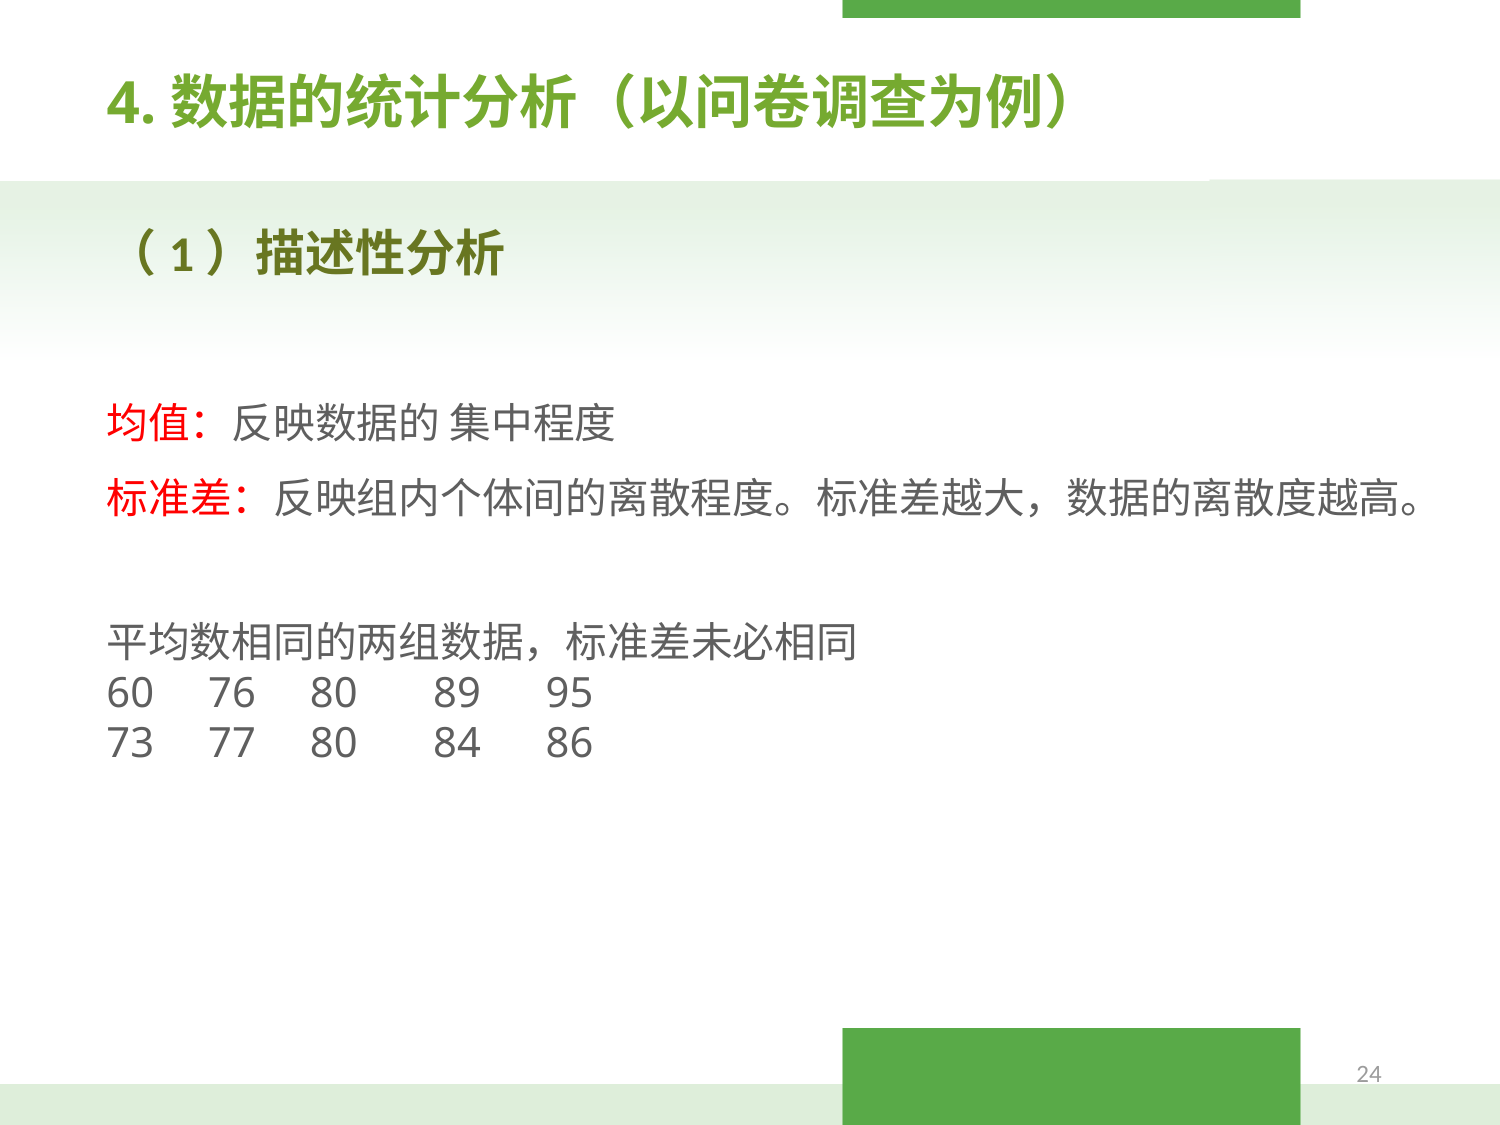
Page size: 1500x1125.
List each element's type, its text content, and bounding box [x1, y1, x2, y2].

picture [0, 0, 1500, 1125]
list （1）描述性分析 [91, 208, 1420, 303]
title 4.数据的统计分析（以问卷调查为例） [91, 43, 1420, 165]
text_box 均值：反映数据的 集中程度 标准差：反映组内个体间的离散程度。标准差越大，数据的离散度越高。 [91, 364, 1437, 574]
text_box 平均数相同的两组数据，标准差未必相同 60 76 80 89 95 73 77 80 84 86 [91, 608, 1164, 774]
slide_number 24 [1059, 1042, 1397, 1103]
